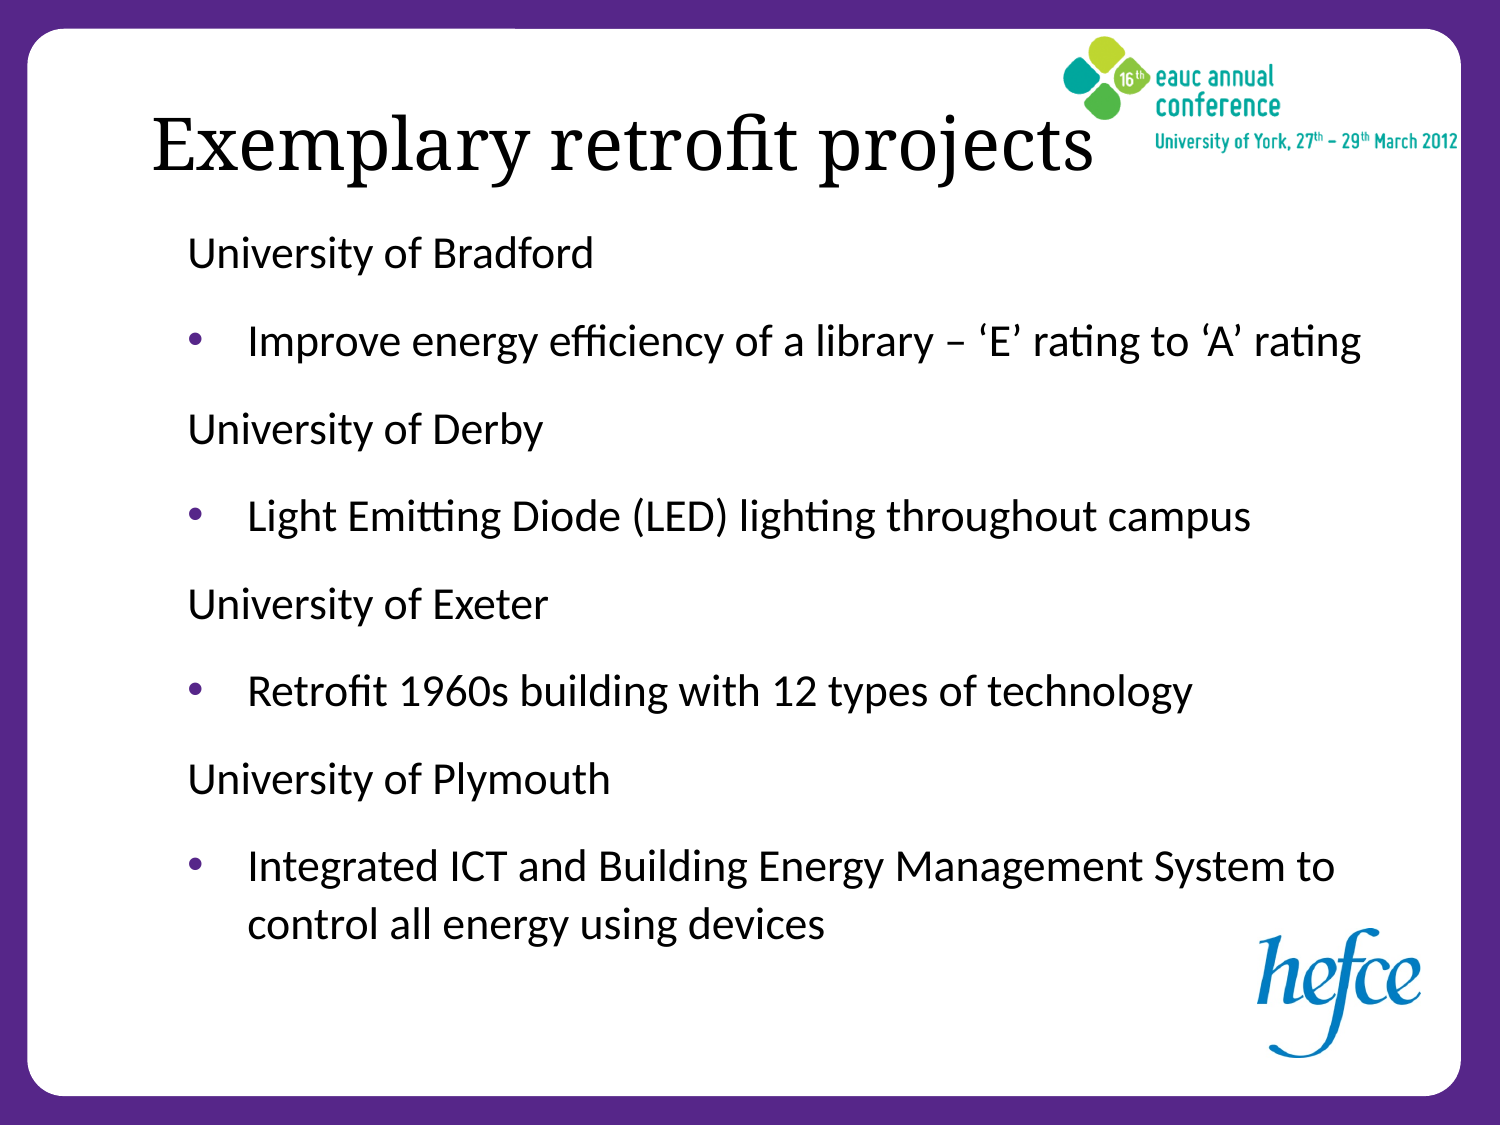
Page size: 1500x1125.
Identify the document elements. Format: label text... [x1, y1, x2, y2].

picture [1257, 928, 1422, 1059]
title Exemplary retrofit projects [136, 105, 1259, 242]
picture [1058, 30, 1469, 173]
text_box University of Bradford Improve energy efficiency of a library – ‘E’ rating to ‘A’ rating University of Derby Light Emitting Diode (LED) lighting throughout campus University of Exeter Retrofit 1960s building with 12 types of technology University of Plymouth Integrated ICT and Building Energy Management System to control all energy using devices [187, 219, 1402, 870]
